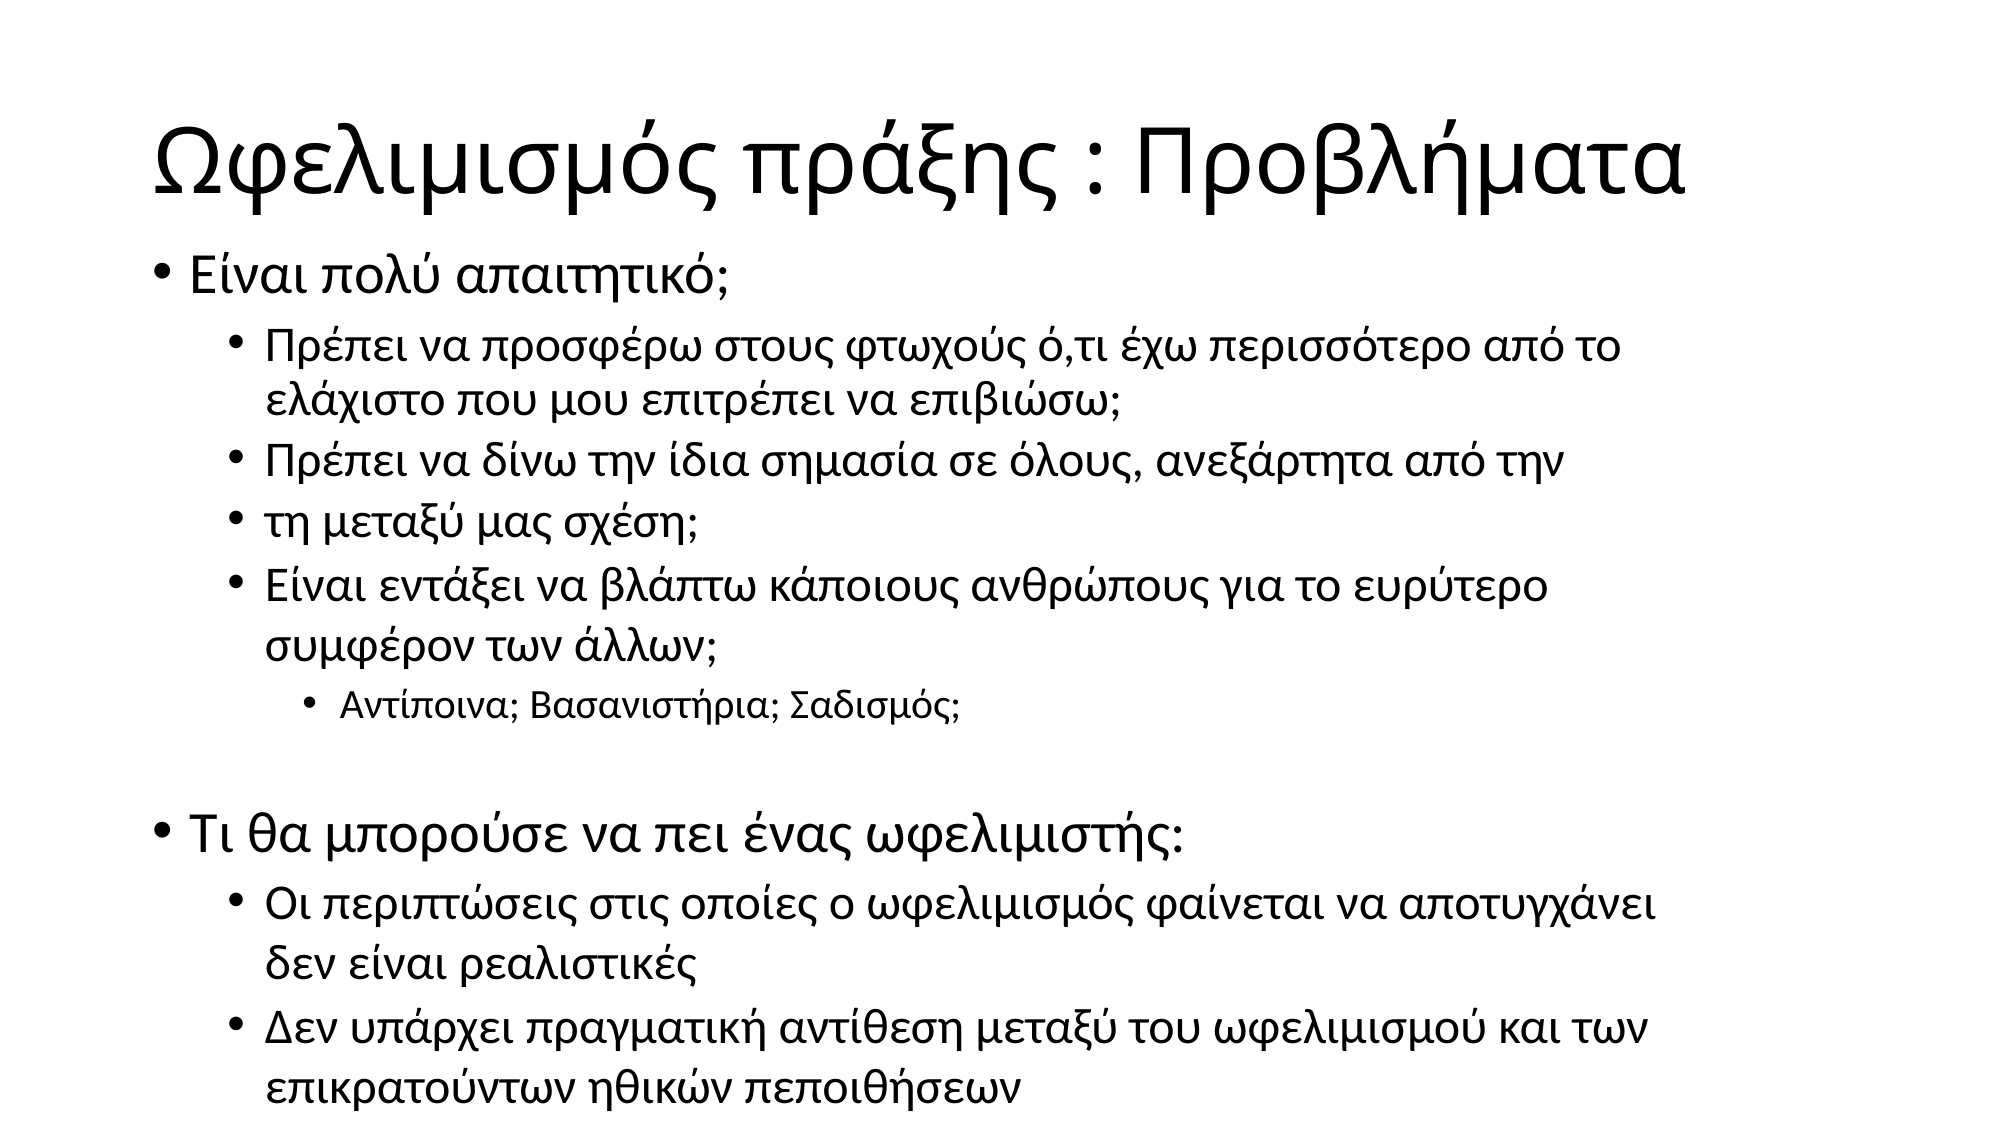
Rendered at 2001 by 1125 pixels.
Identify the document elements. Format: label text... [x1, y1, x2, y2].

title Ωφελιμισμός πράξης : Προβλήματα [150, 50, 1761, 227]
text_box Είναι πολύ απαιτητικό; Πρέπει να προσφέρω στους φτωχούς ό,τι έχω περισσότερο από το ελάχιστο που μου επιτρέπει να επιβιώσω; Πρέπει να δίνω την ίδια σημασία σε όλους, ανεξάρτητα από την τη μεταξύ μας σχέση; Είναι εντάξει να βλάπτω κάποιους ανθρώπους για το ευρύτερο συμφέρον των άλλων; Αντίποινα; Βασανιστήρια; Σαδισμός; Τι θα μπορούσε να πει ένας ωφελιμιστής: Οι περιπτώσεις στις οποίες ο ωφελιμισμός φαίνεται να αποτυγχάνει δεν είναι ρεαλιστικές Δεν υπάρχει πραγματική αντίθεση μεταξύ του ωφελιμισμού και των επικρατούντων ηθικών πεποιθήσεων [150, 227, 1840, 1114]
